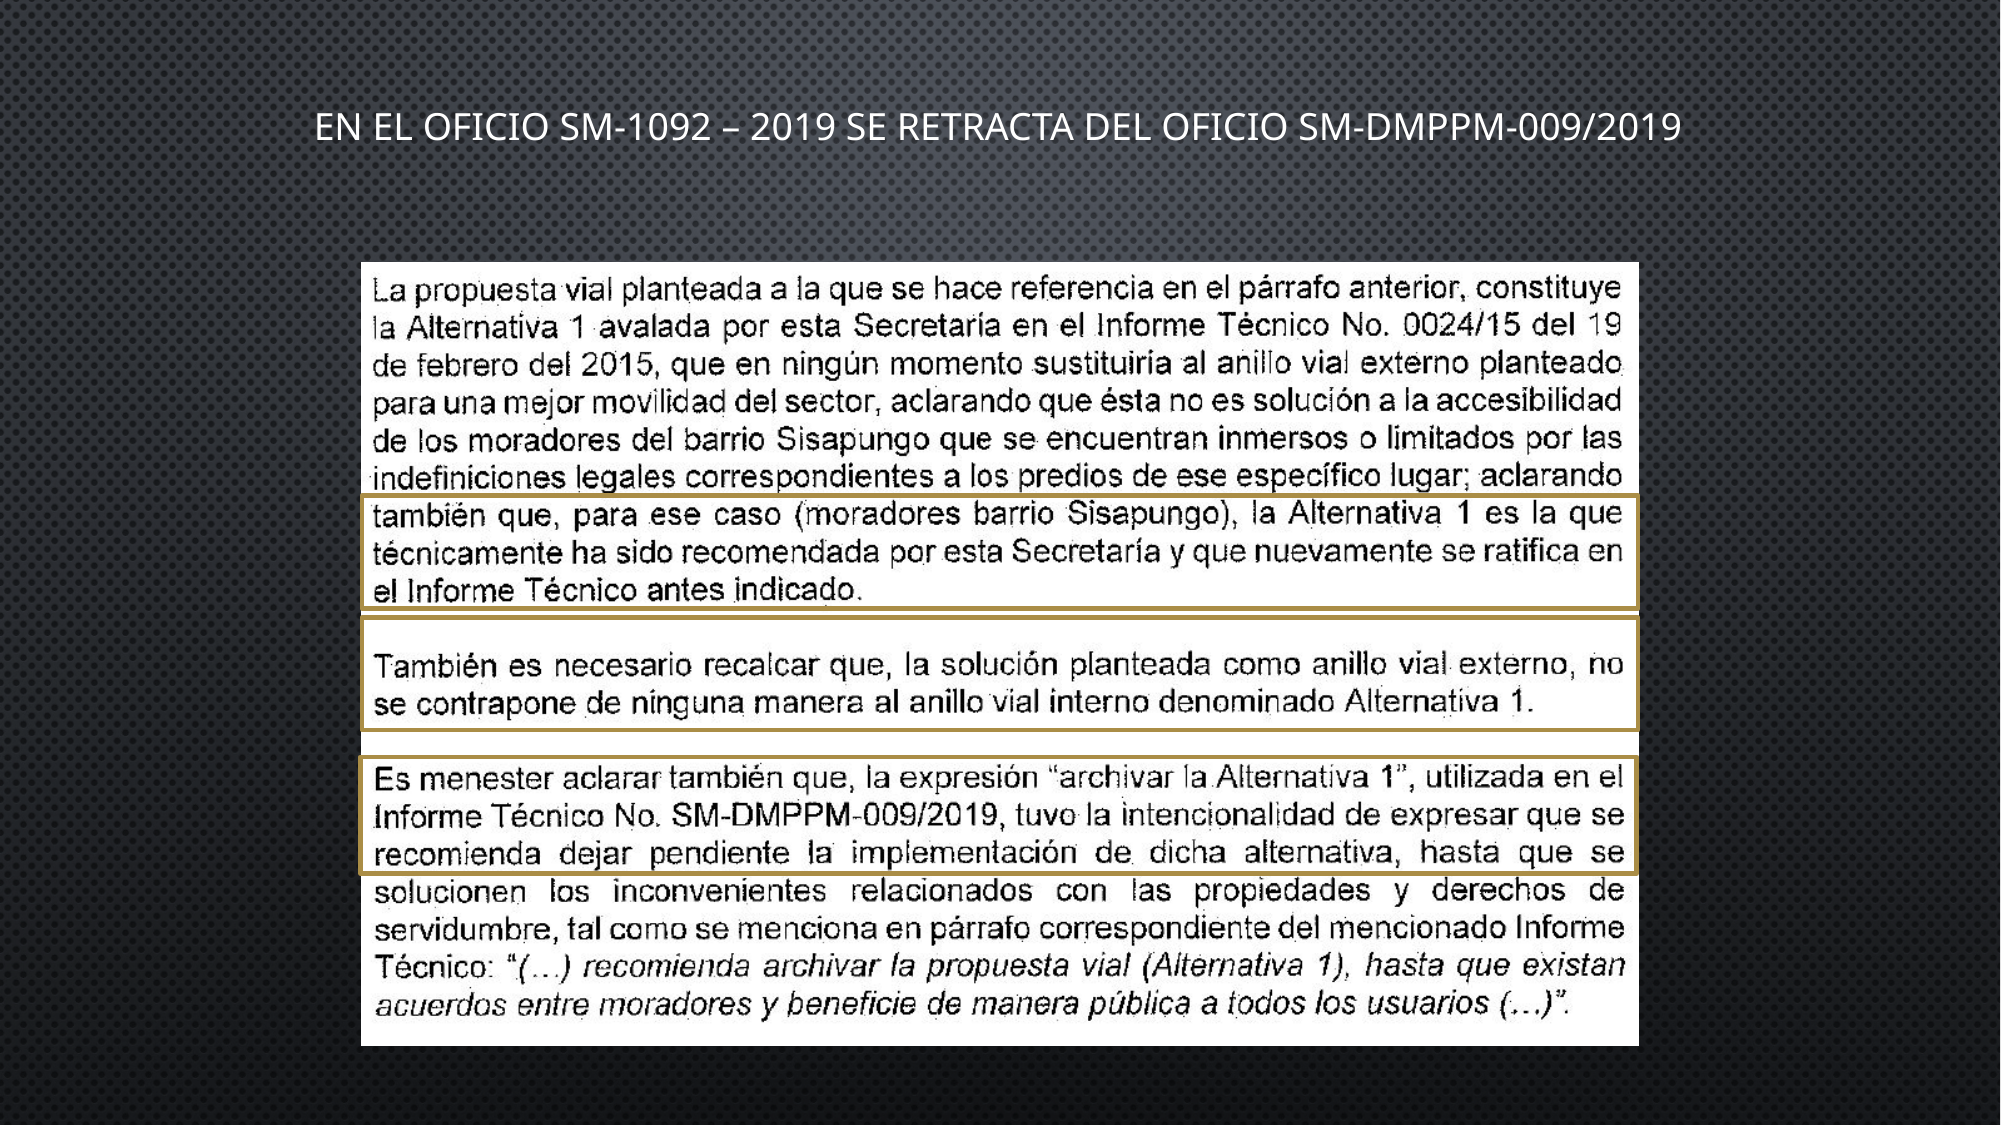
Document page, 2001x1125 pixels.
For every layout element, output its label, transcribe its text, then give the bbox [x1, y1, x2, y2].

picture [361, 262, 1639, 1046]
text_box EN EL OFICIO SM-1092 – 2019 SE RETRACTA DEL OFICIO SM-DMPPM-009/2019 [299, 95, 1706, 201]
